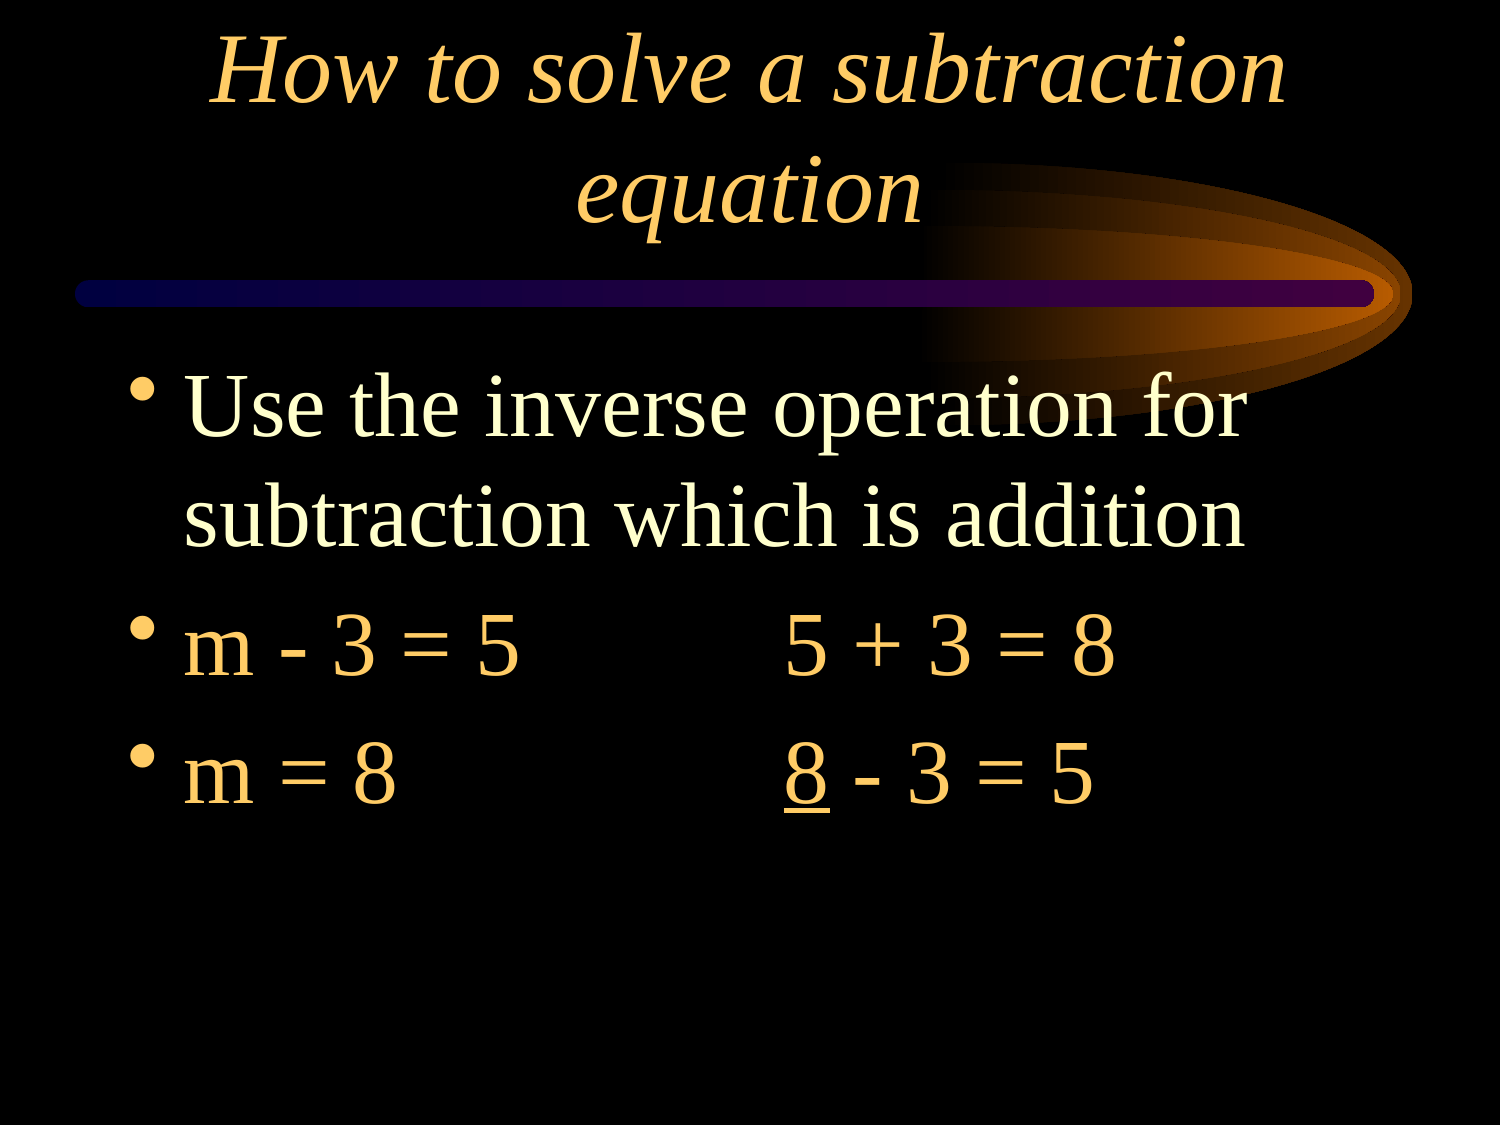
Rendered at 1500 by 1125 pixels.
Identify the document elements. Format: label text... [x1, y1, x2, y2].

title How to solve a subtraction equation [112, 62, 1388, 250]
list Use the inverse operation for subtraction which is addition m - 3 = 5 5 + 3 = 8 m = 8 8 - 3 = 5 [112, 337, 1388, 1013]
